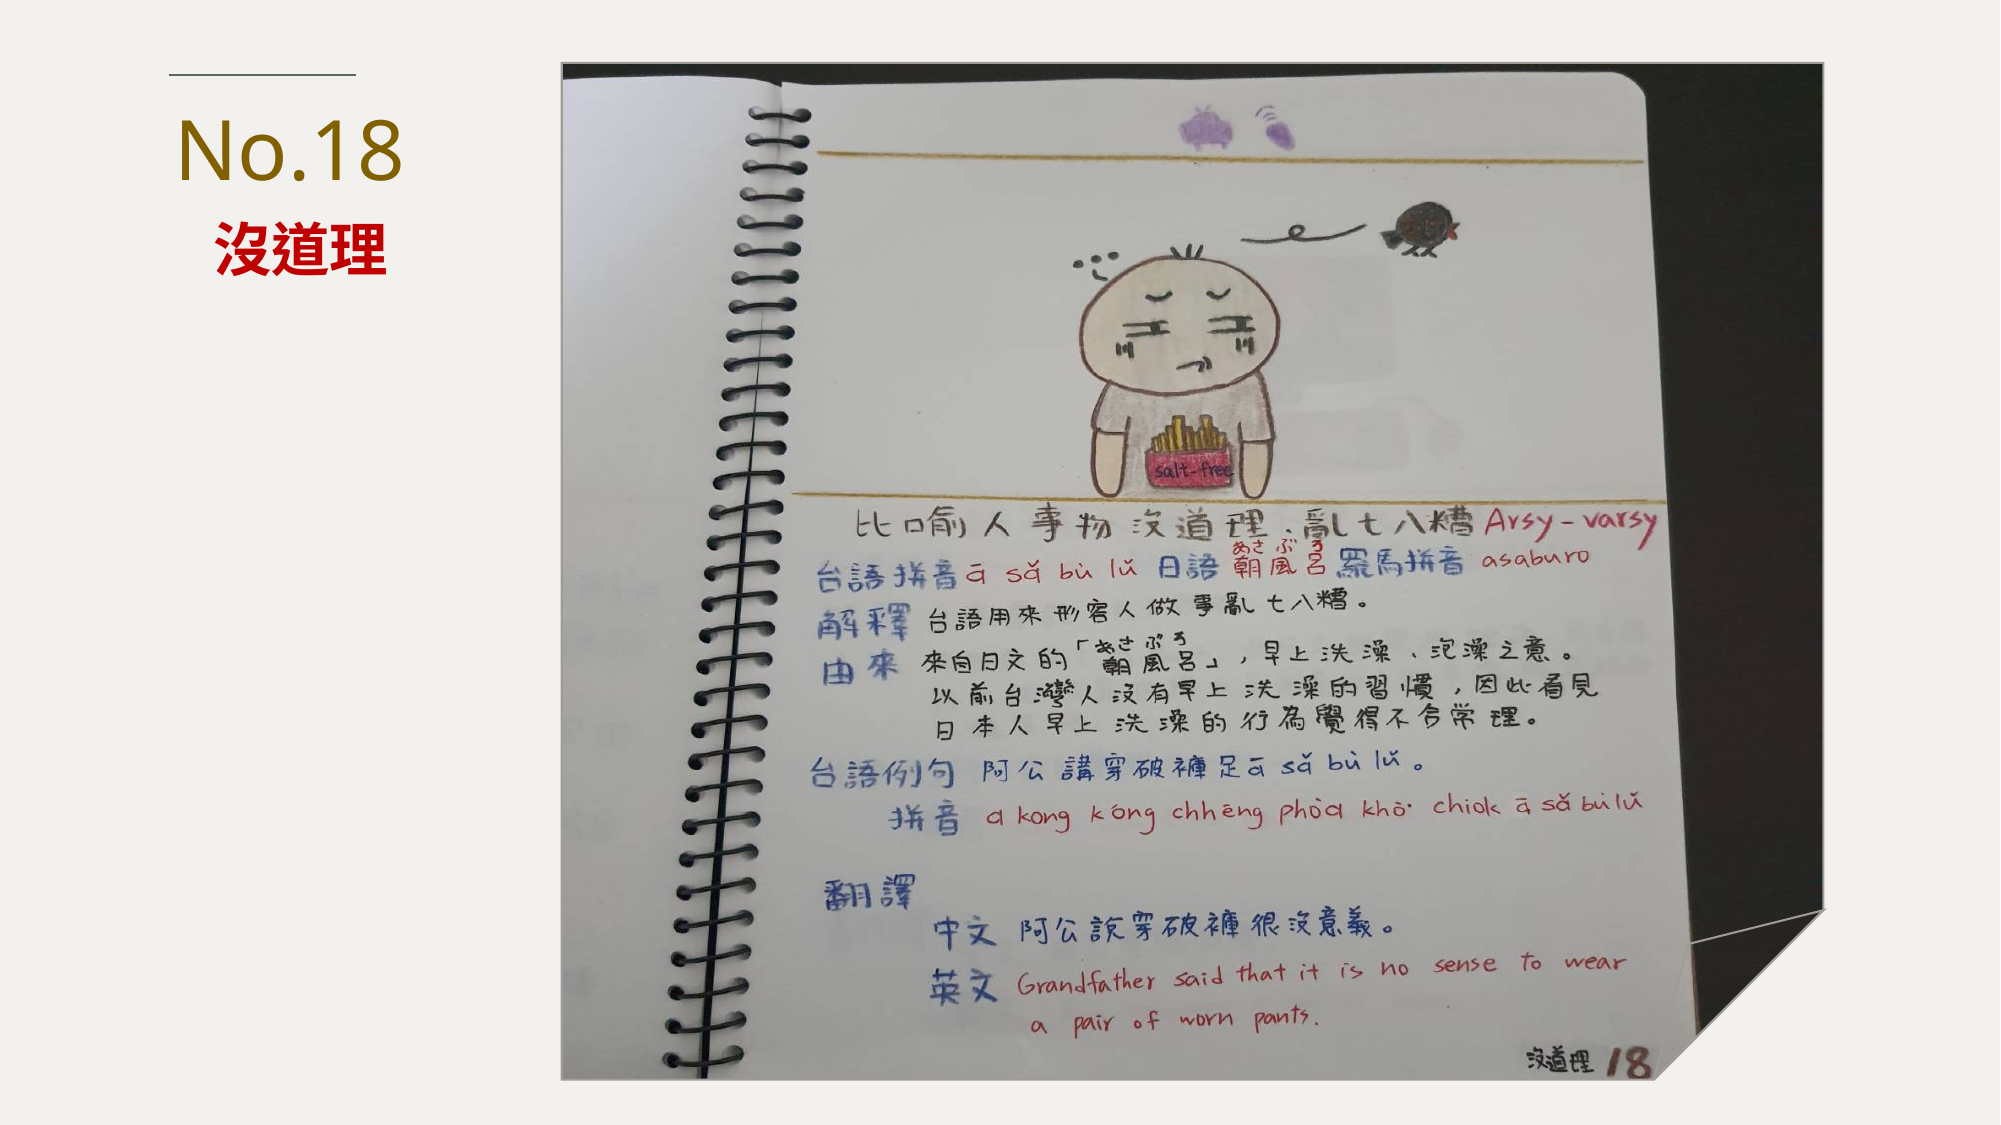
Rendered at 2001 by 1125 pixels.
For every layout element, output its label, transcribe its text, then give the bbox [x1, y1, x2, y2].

text_box No.18 [159, 90, 524, 205]
text_box 沒道理 [198, 206, 485, 291]
text_box [560, 61, 1827, 1081]
